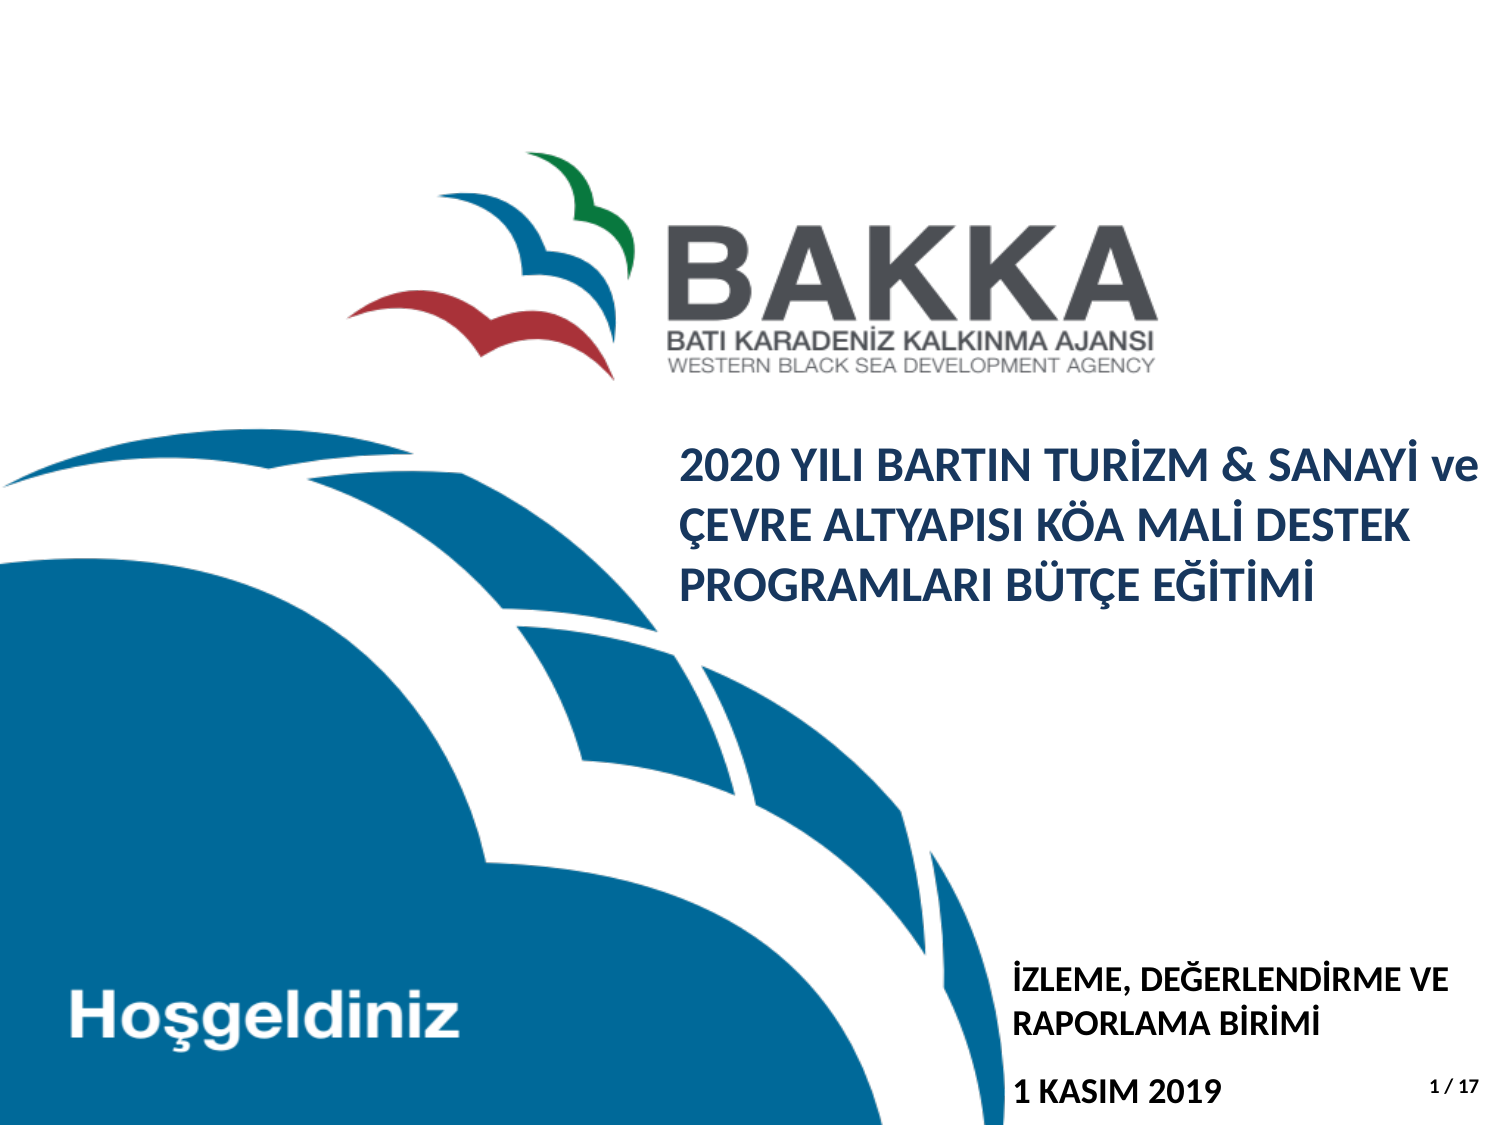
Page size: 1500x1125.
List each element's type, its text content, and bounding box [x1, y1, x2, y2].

text_box İZLEME, DEĞERLENDİRME VE RAPORLAMA BİRİMİ 1 KASIM 2019 [997, 947, 1500, 1119]
text_box 2020 YILI BARTIN TURİZM & SANAYİ ve ÇEVRE ALTYAPISI KÖA MALİ DESTEK PROGRAMLARI BÜTÇE EĞİTİMİ [664, 423, 1500, 679]
